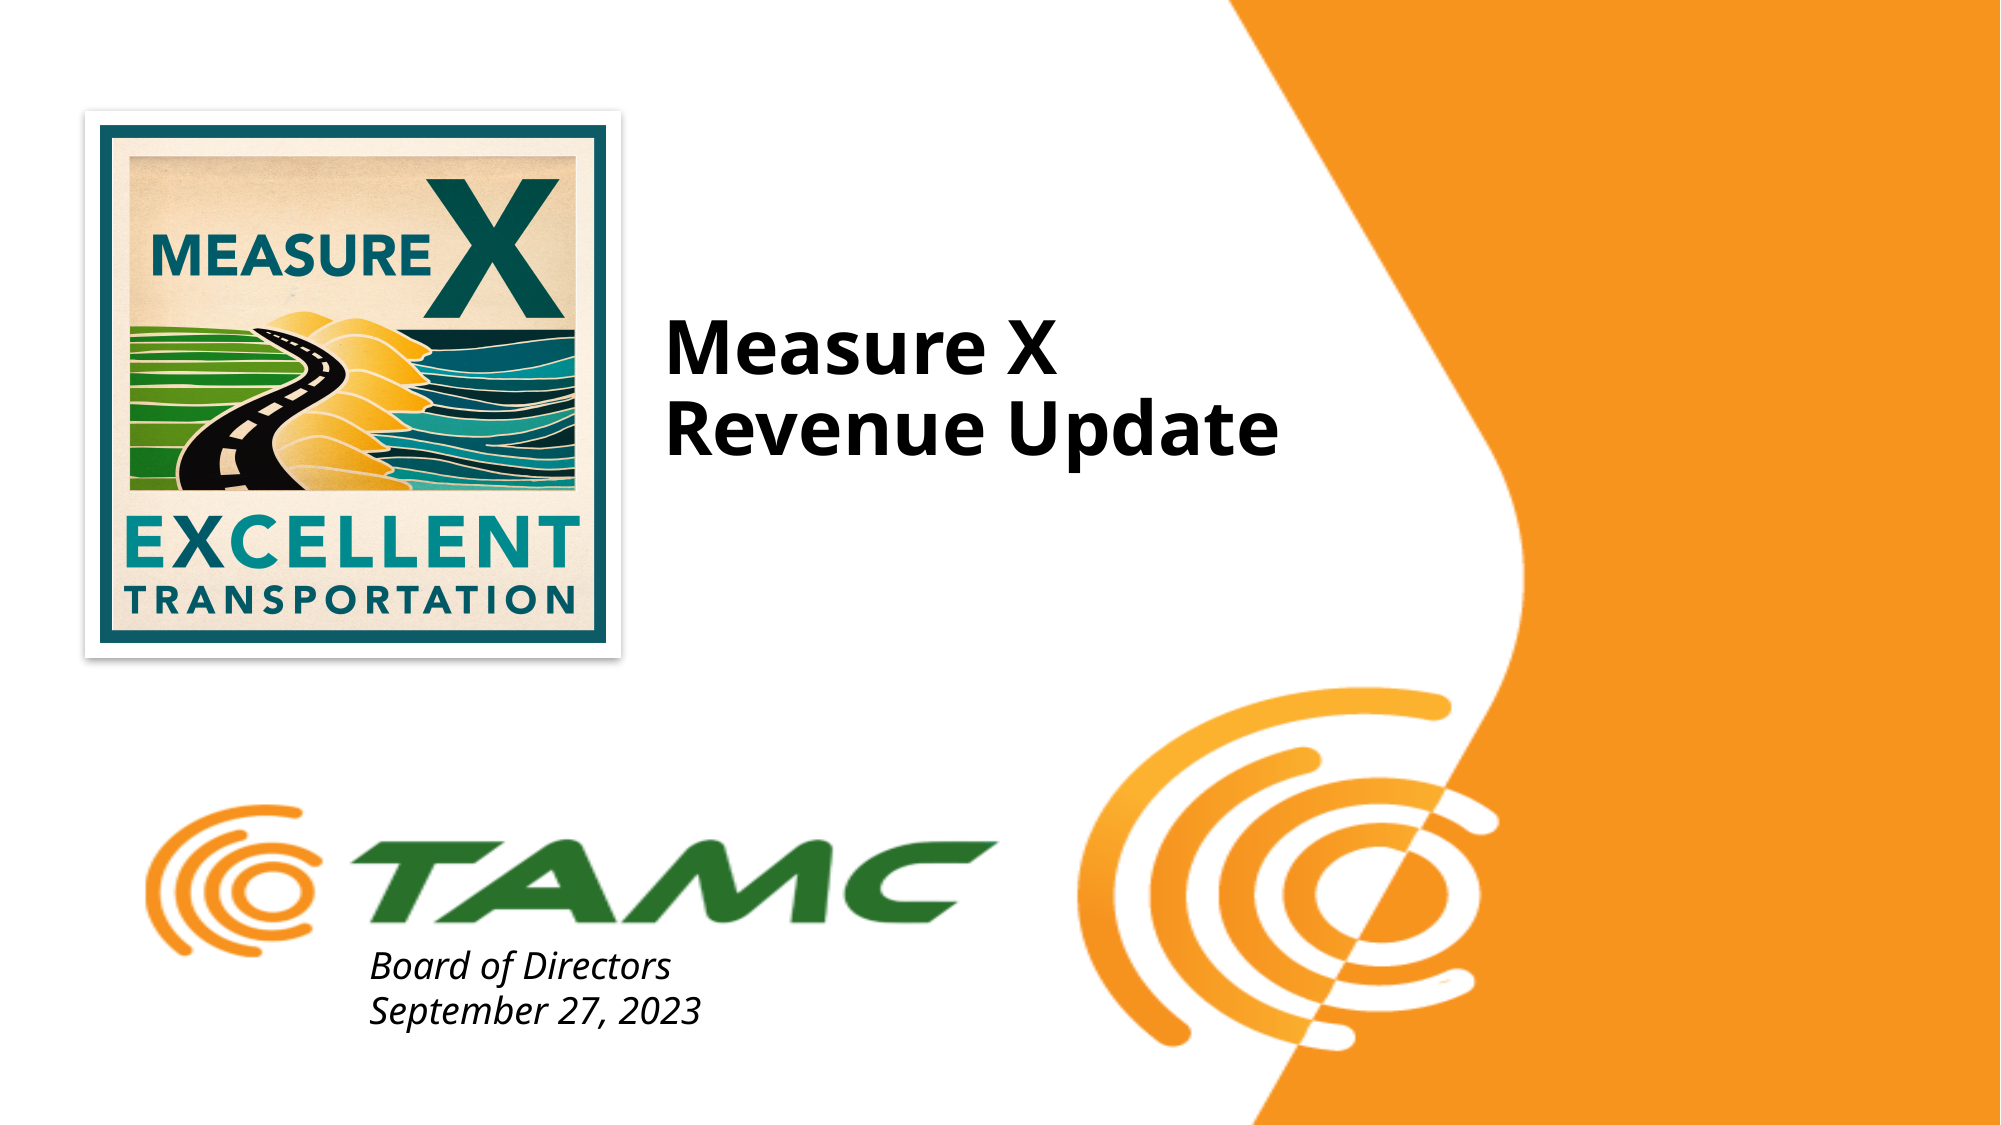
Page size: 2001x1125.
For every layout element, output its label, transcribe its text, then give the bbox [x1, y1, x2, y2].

list Measure X Revenue Update [648, 302, 1330, 518]
text_box Board of Directors September 27, 2023 [354, 934, 876, 1040]
picture [0, 0, 2000, 1125]
